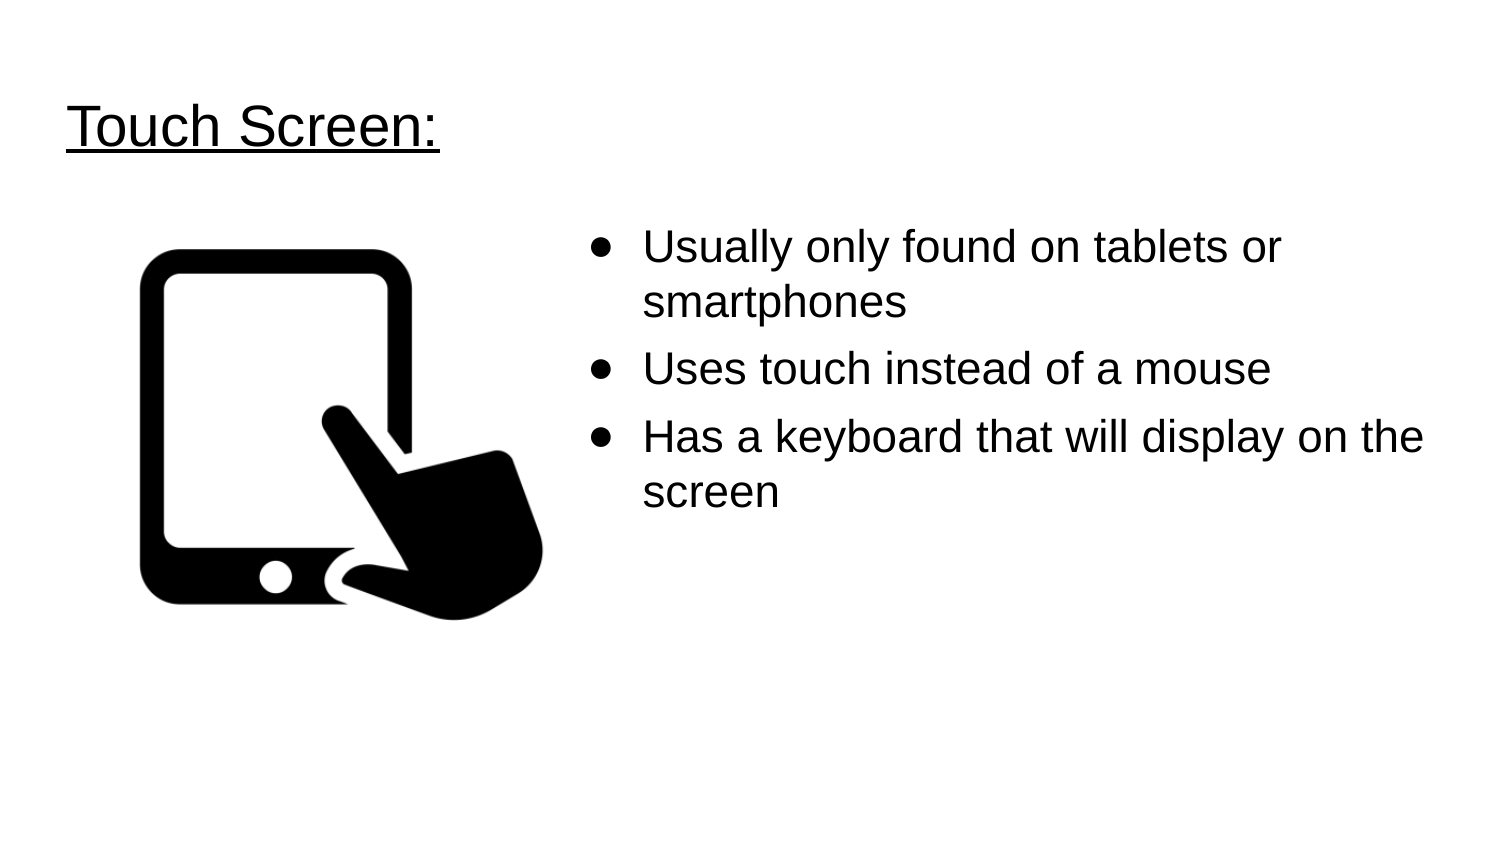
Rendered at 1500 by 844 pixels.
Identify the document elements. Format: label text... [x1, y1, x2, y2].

picture [120, 233, 553, 637]
title Touch Screen: [51, 72, 1449, 167]
text_box Usually only found on tablets or smartphones Uses touch instead of a mouse Has a keyboard that will display on the screen [552, 201, 1471, 719]
